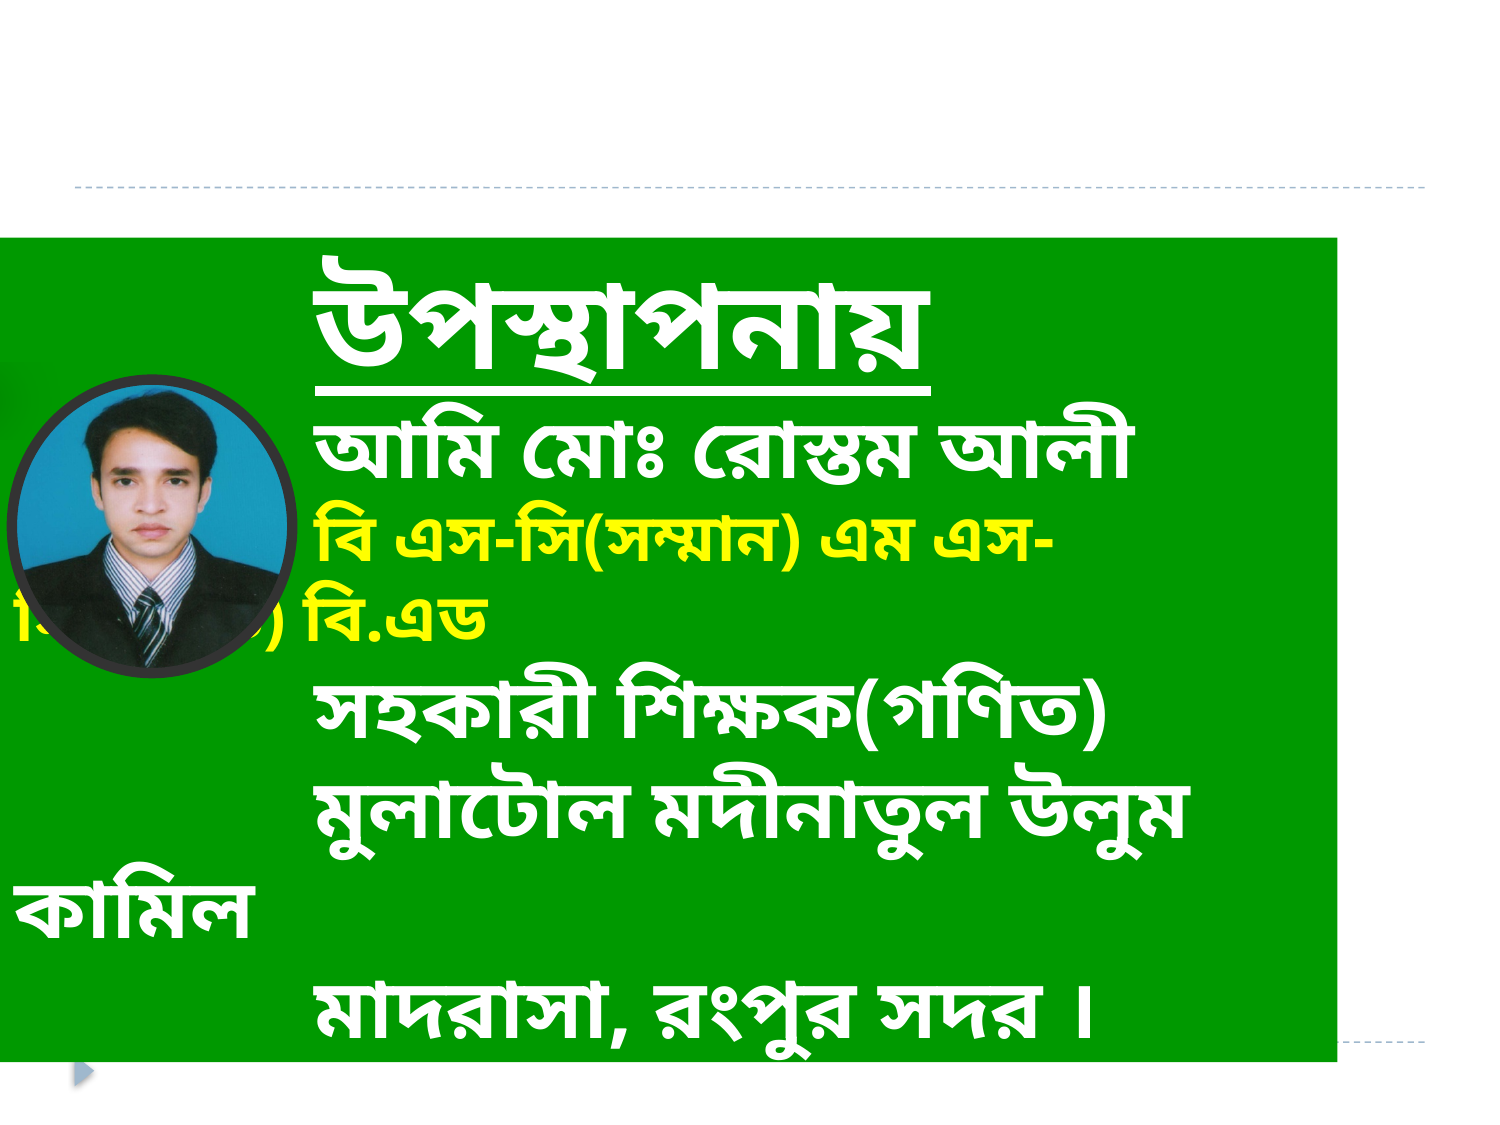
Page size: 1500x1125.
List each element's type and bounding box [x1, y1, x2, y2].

text_box [0, 237, 1338, 890]
